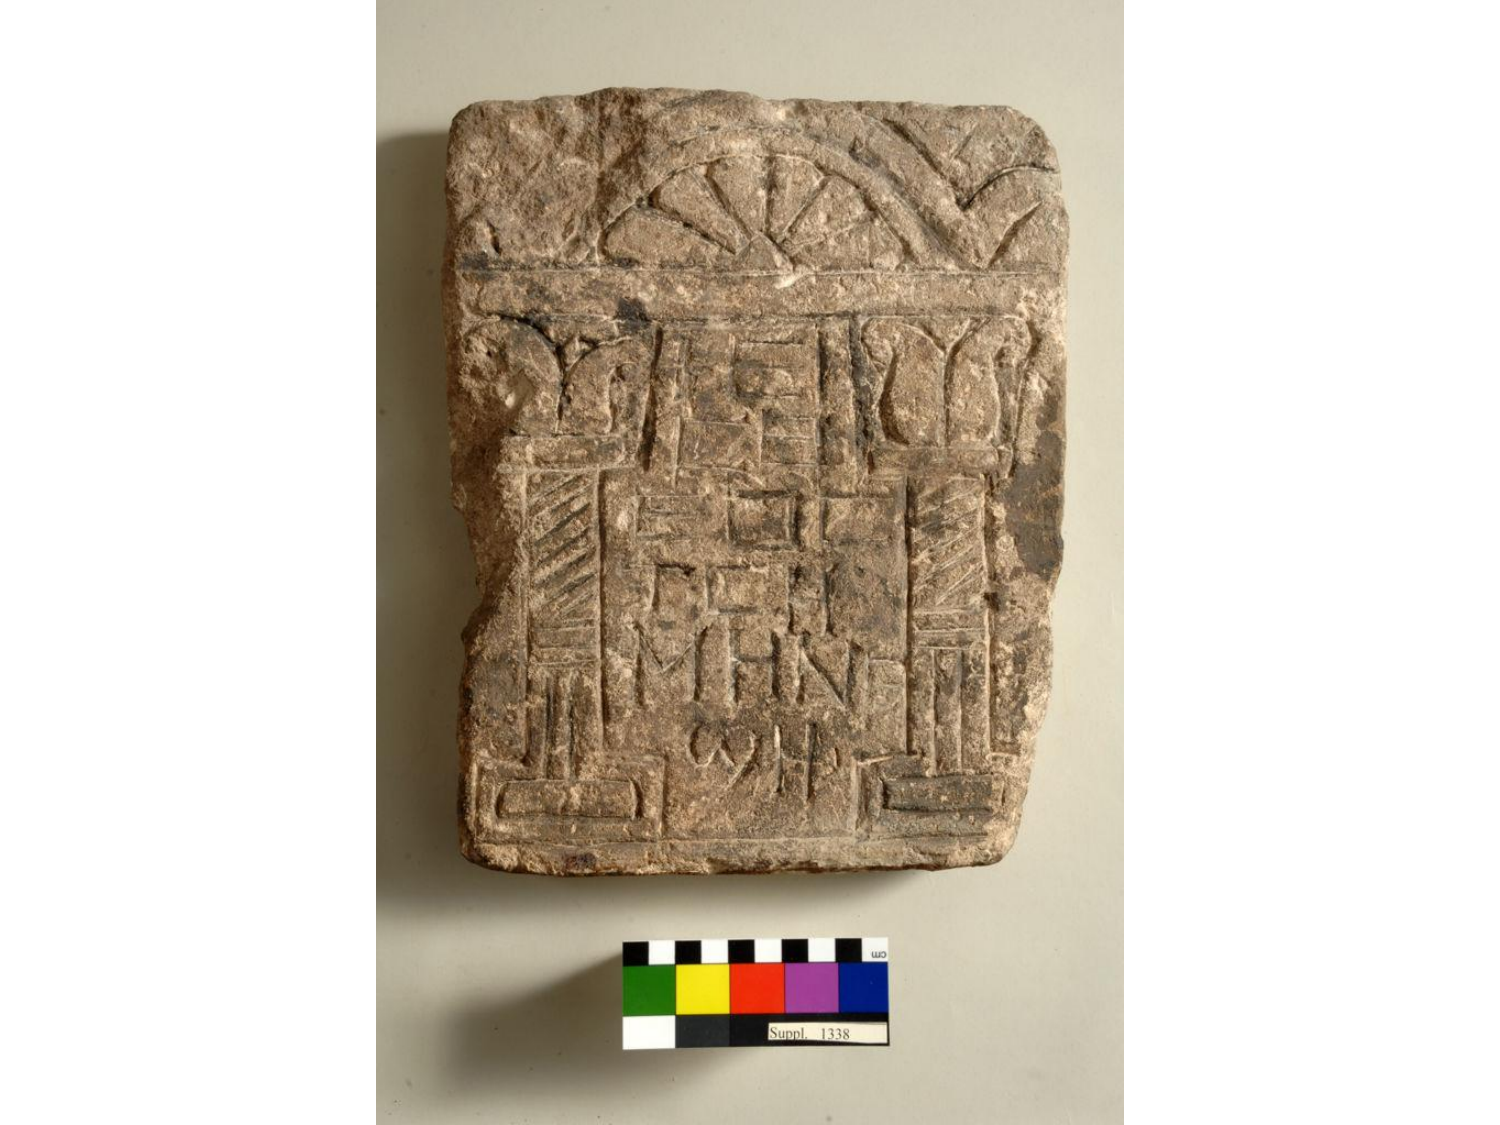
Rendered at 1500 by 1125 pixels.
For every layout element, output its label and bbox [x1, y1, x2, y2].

picture [376, 0, 1124, 1125]
